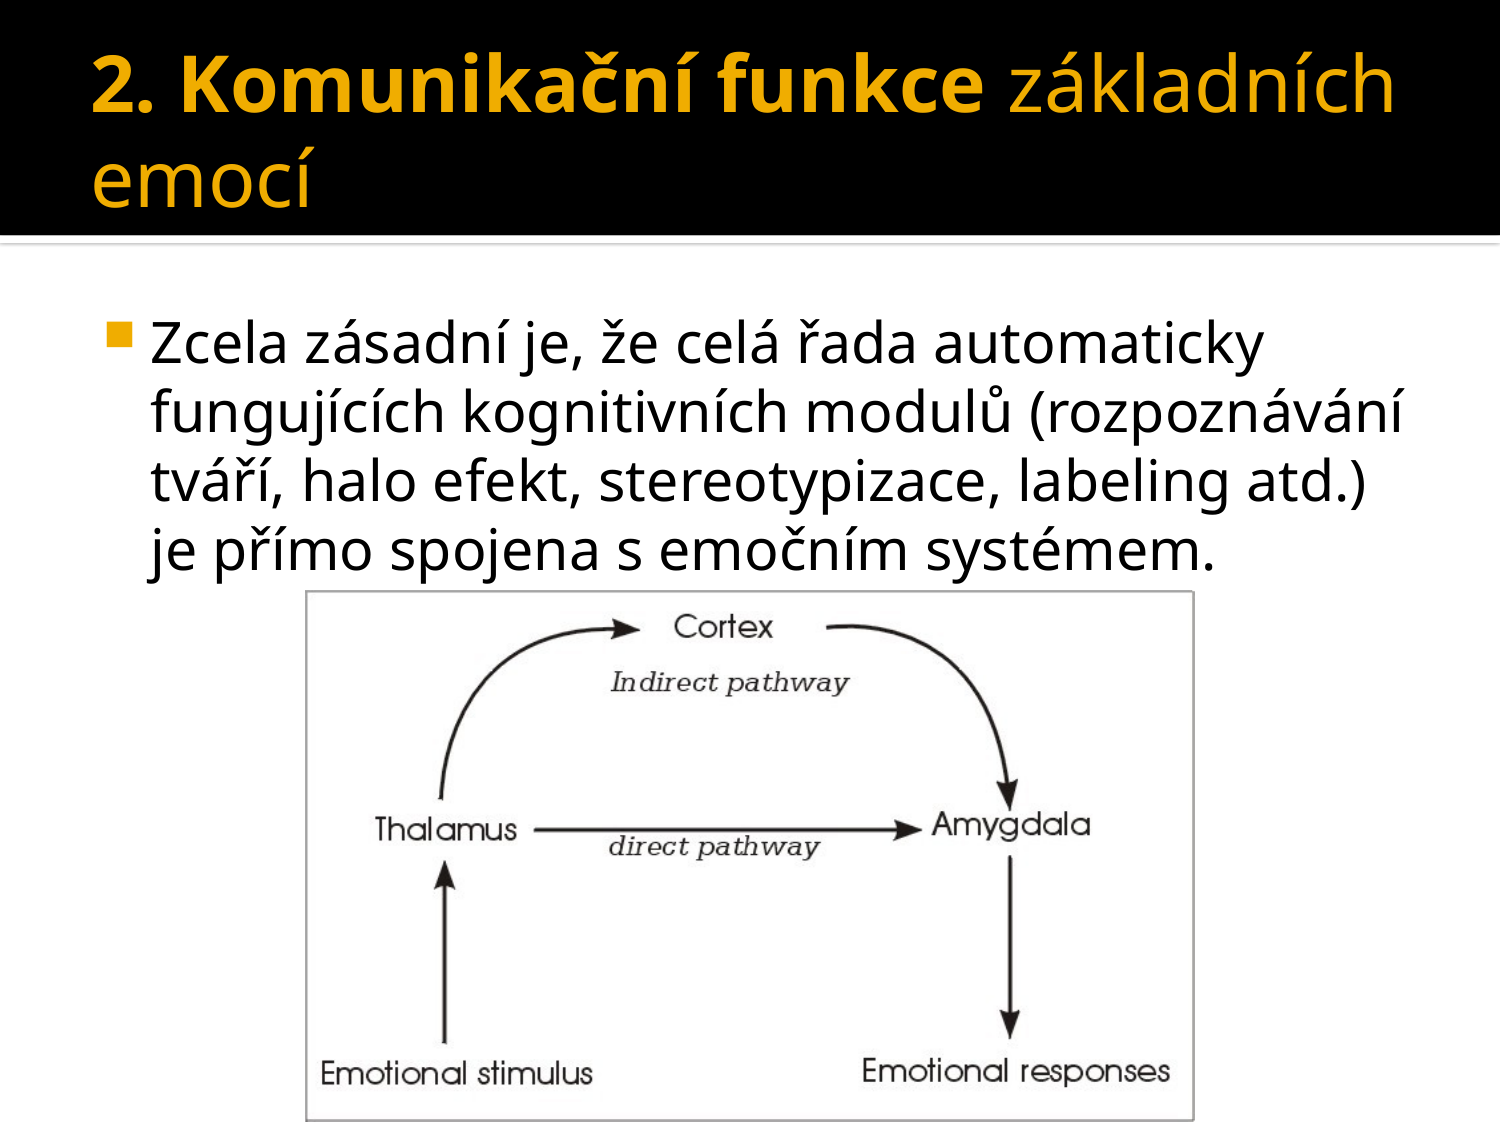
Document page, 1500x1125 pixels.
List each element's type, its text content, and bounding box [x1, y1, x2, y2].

list Zcela zásadní je, že celá řada automaticky fungujících kognitivních modulů (rozpoznávání tváří, halo efekt, stereotypizace, labeling atd.) je přímo spojena s emočním systémem. [75, 291, 1425, 598]
title 2. Komunikační funkce základních emocí [75, 25, 1425, 231]
picture [305, 590, 1195, 1122]
